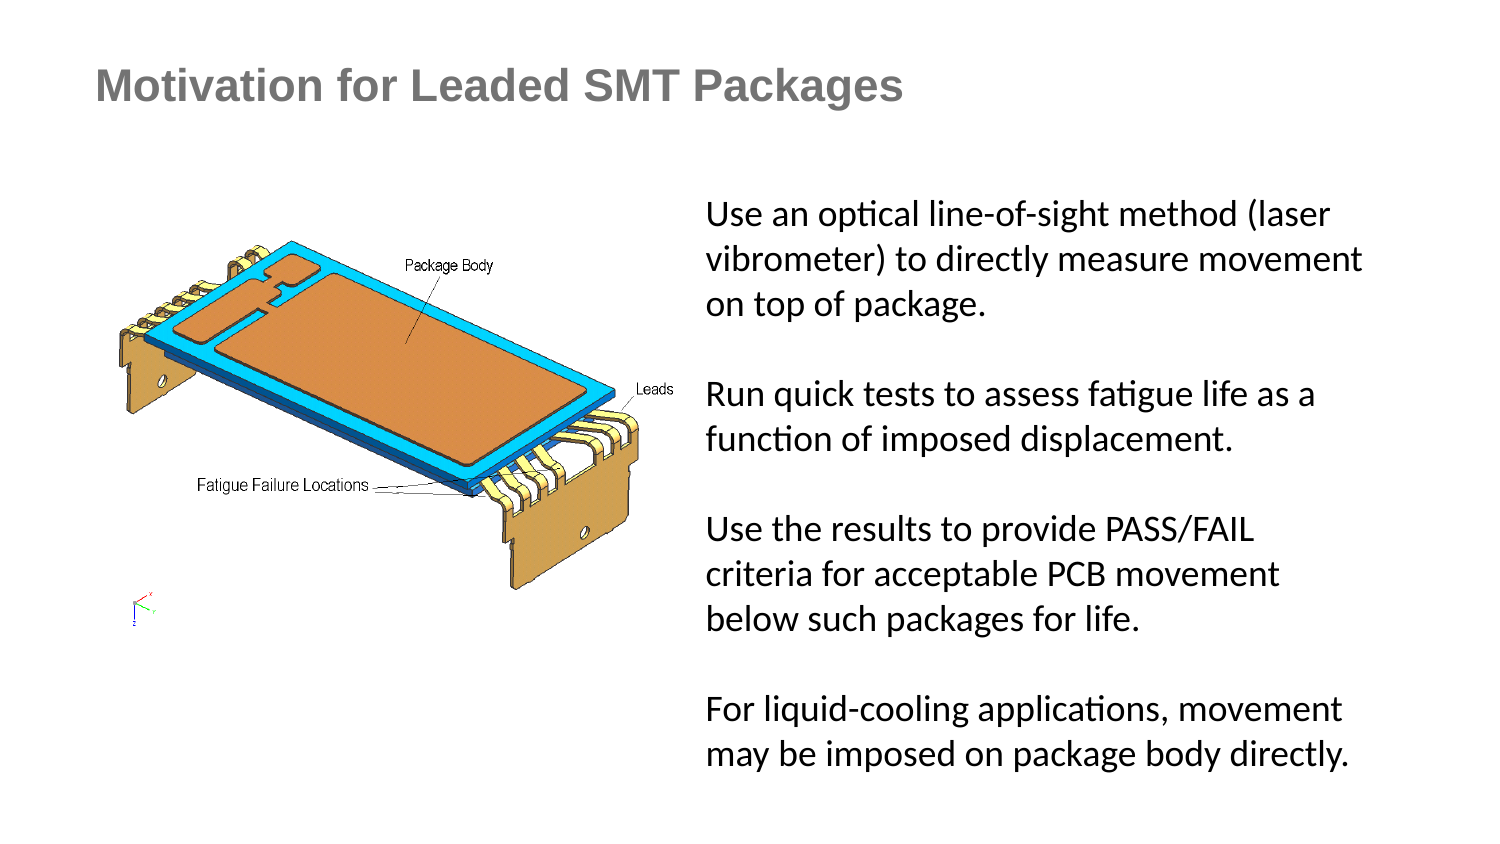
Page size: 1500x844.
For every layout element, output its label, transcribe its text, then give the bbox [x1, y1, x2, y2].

title Motivation for Leaded SMT Packages [79, 49, 1303, 176]
text_box Use an optical line-of-sight method (laser vibrometer) to directly measure movement on top of package. Run quick tests to assess fatigue life as a function of imposed displacement. Use the results to provide PASS/FAIL criteria for acceptable PCB movement below such packages for life. For liquid-cooling applications, movement may be imposed on package body directly. [690, 181, 1382, 781]
picture [104, 209, 692, 629]
